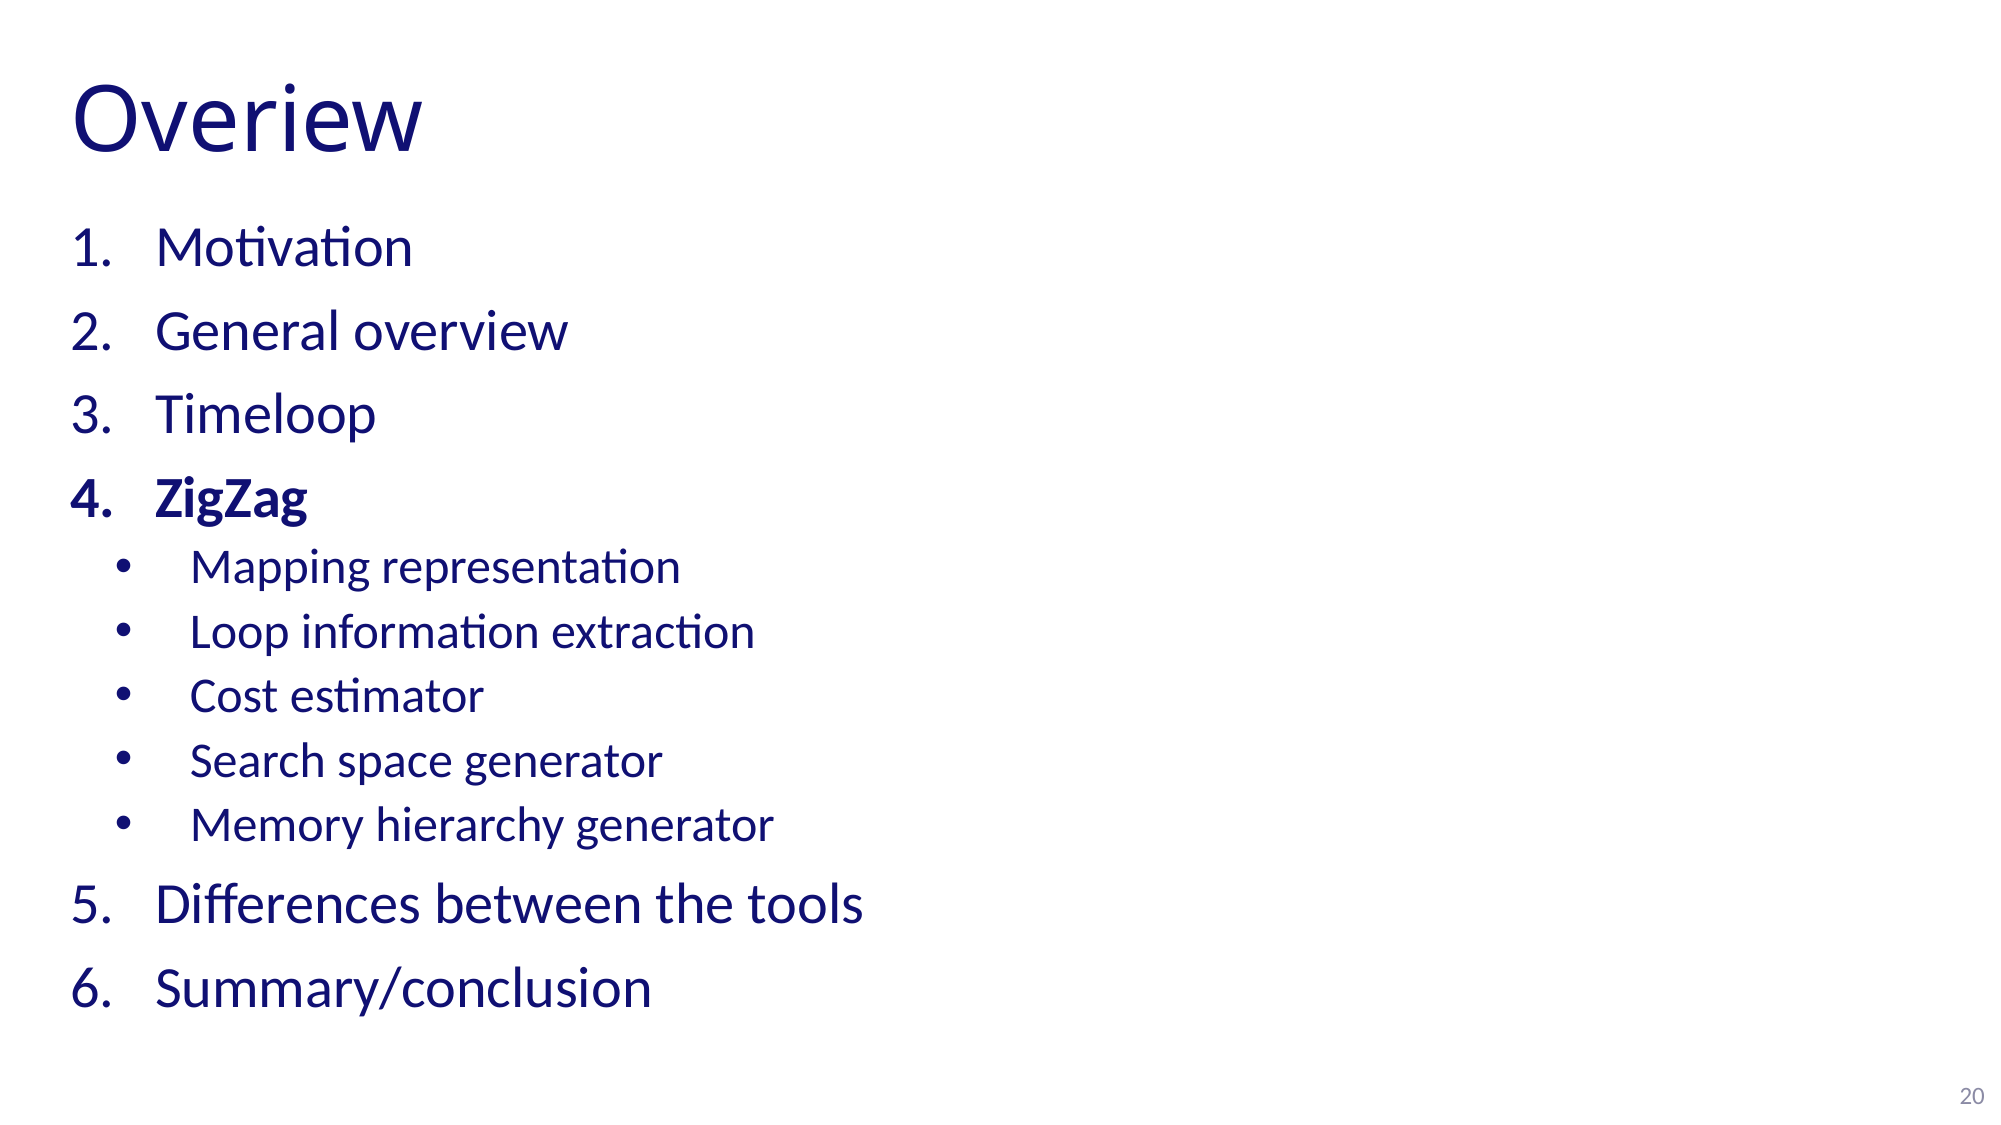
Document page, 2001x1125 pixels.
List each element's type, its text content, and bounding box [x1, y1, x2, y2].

slide_number 20 [1897, 1065, 2000, 1125]
list Motivation General overview Timeloop ZigZag Mapping representation Loop information extraction Cost estimator Search space generator Memory hierarchy generator Differences between the tools Summary/conclusion [55, 208, 1946, 1035]
title Overiew [55, 59, 1946, 185]
